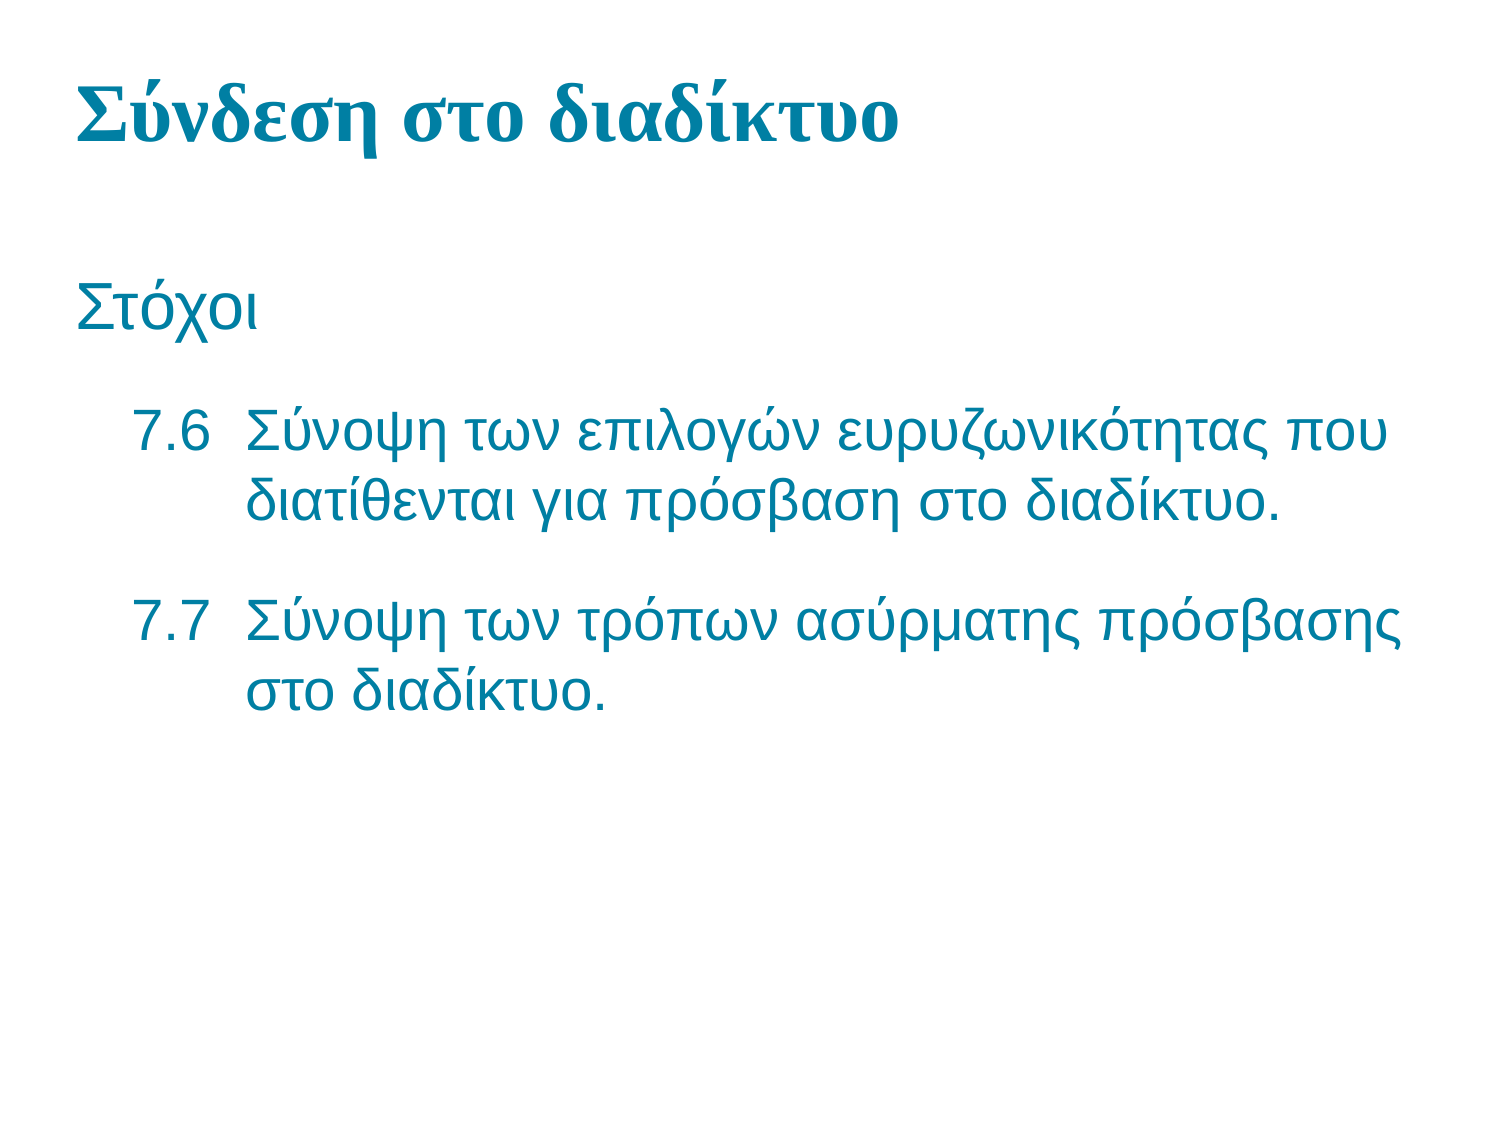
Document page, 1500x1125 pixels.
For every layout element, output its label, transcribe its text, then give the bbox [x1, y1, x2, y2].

title Σύνδεση στο διαδίκτυο [75, 0, 1425, 216]
list Στόχοι 7.6 Σύνοψη των επιλογών ευρυζωνικότητας που διατίθενται για πρόσβαση στο διαδίκτυο. 7.7 Σύνοψη των τρόπων ασύρματης πρόσβασης στο διαδίκτυο. [75, 262, 1425, 1005]
